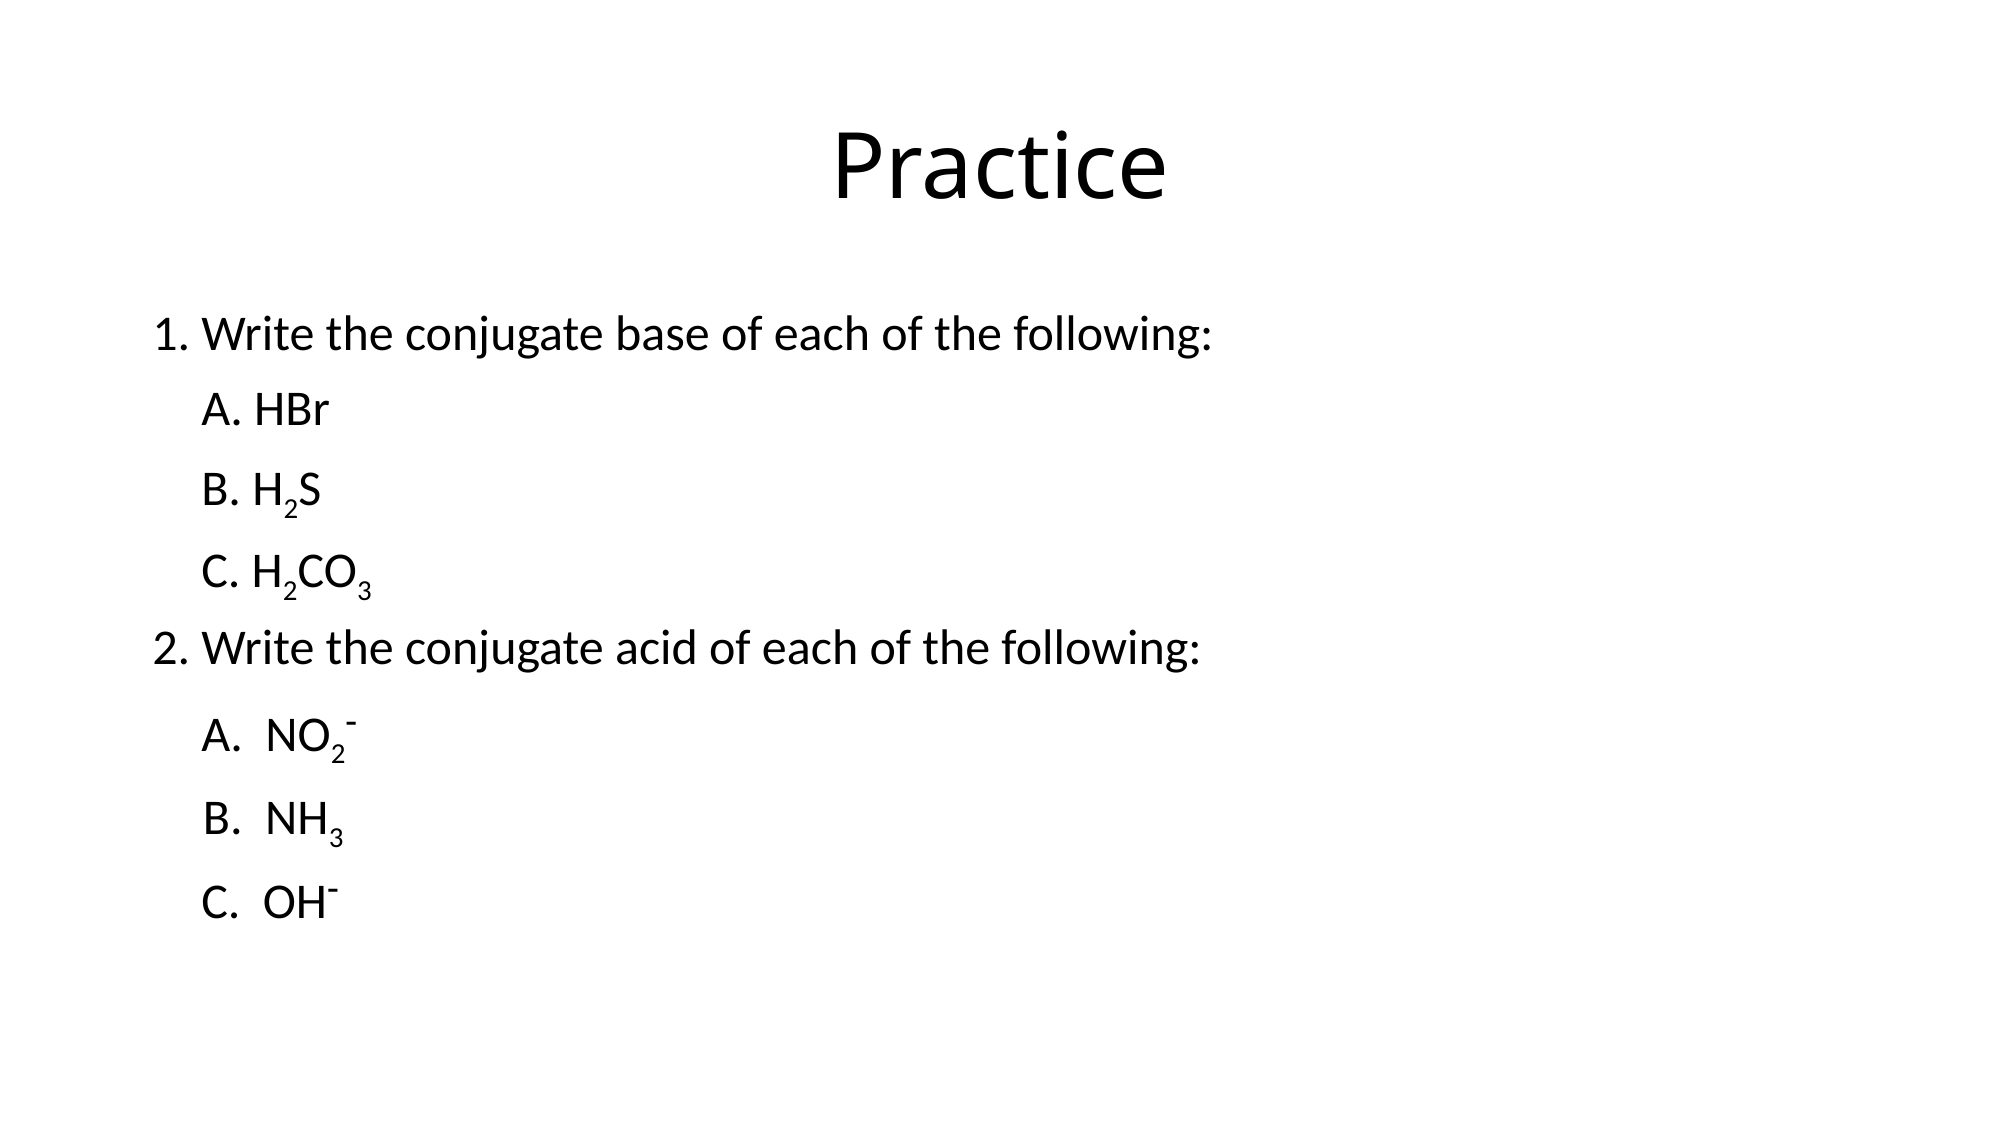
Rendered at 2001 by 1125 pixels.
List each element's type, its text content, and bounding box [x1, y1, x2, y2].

title Practice [137, 59, 1863, 278]
list 1. Write the conjugate base of each of the following: A. HBr B. H2S C. H2CO3 2. Write the conjugate acid of each of the following: A. NO2 B. NH3 C. OH [137, 299, 1863, 1014]
